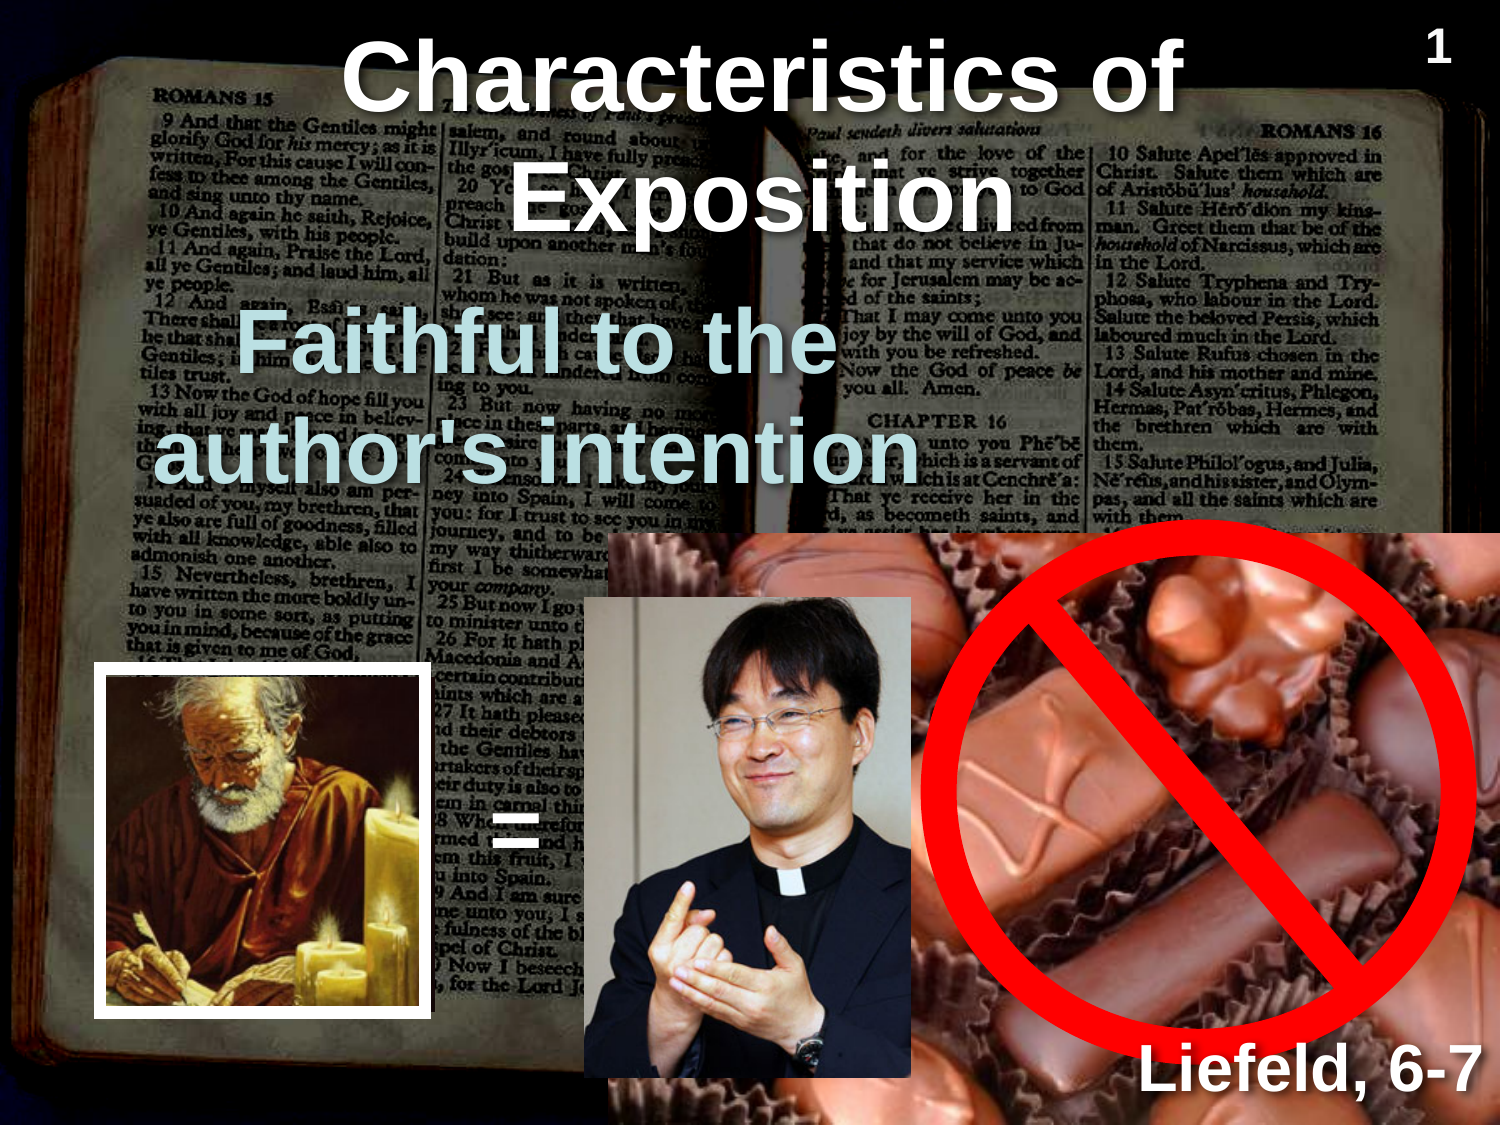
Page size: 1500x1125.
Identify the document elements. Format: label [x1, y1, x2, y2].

text_box [938, 537, 1459, 1047]
picture [0, 0, 1500, 1125]
